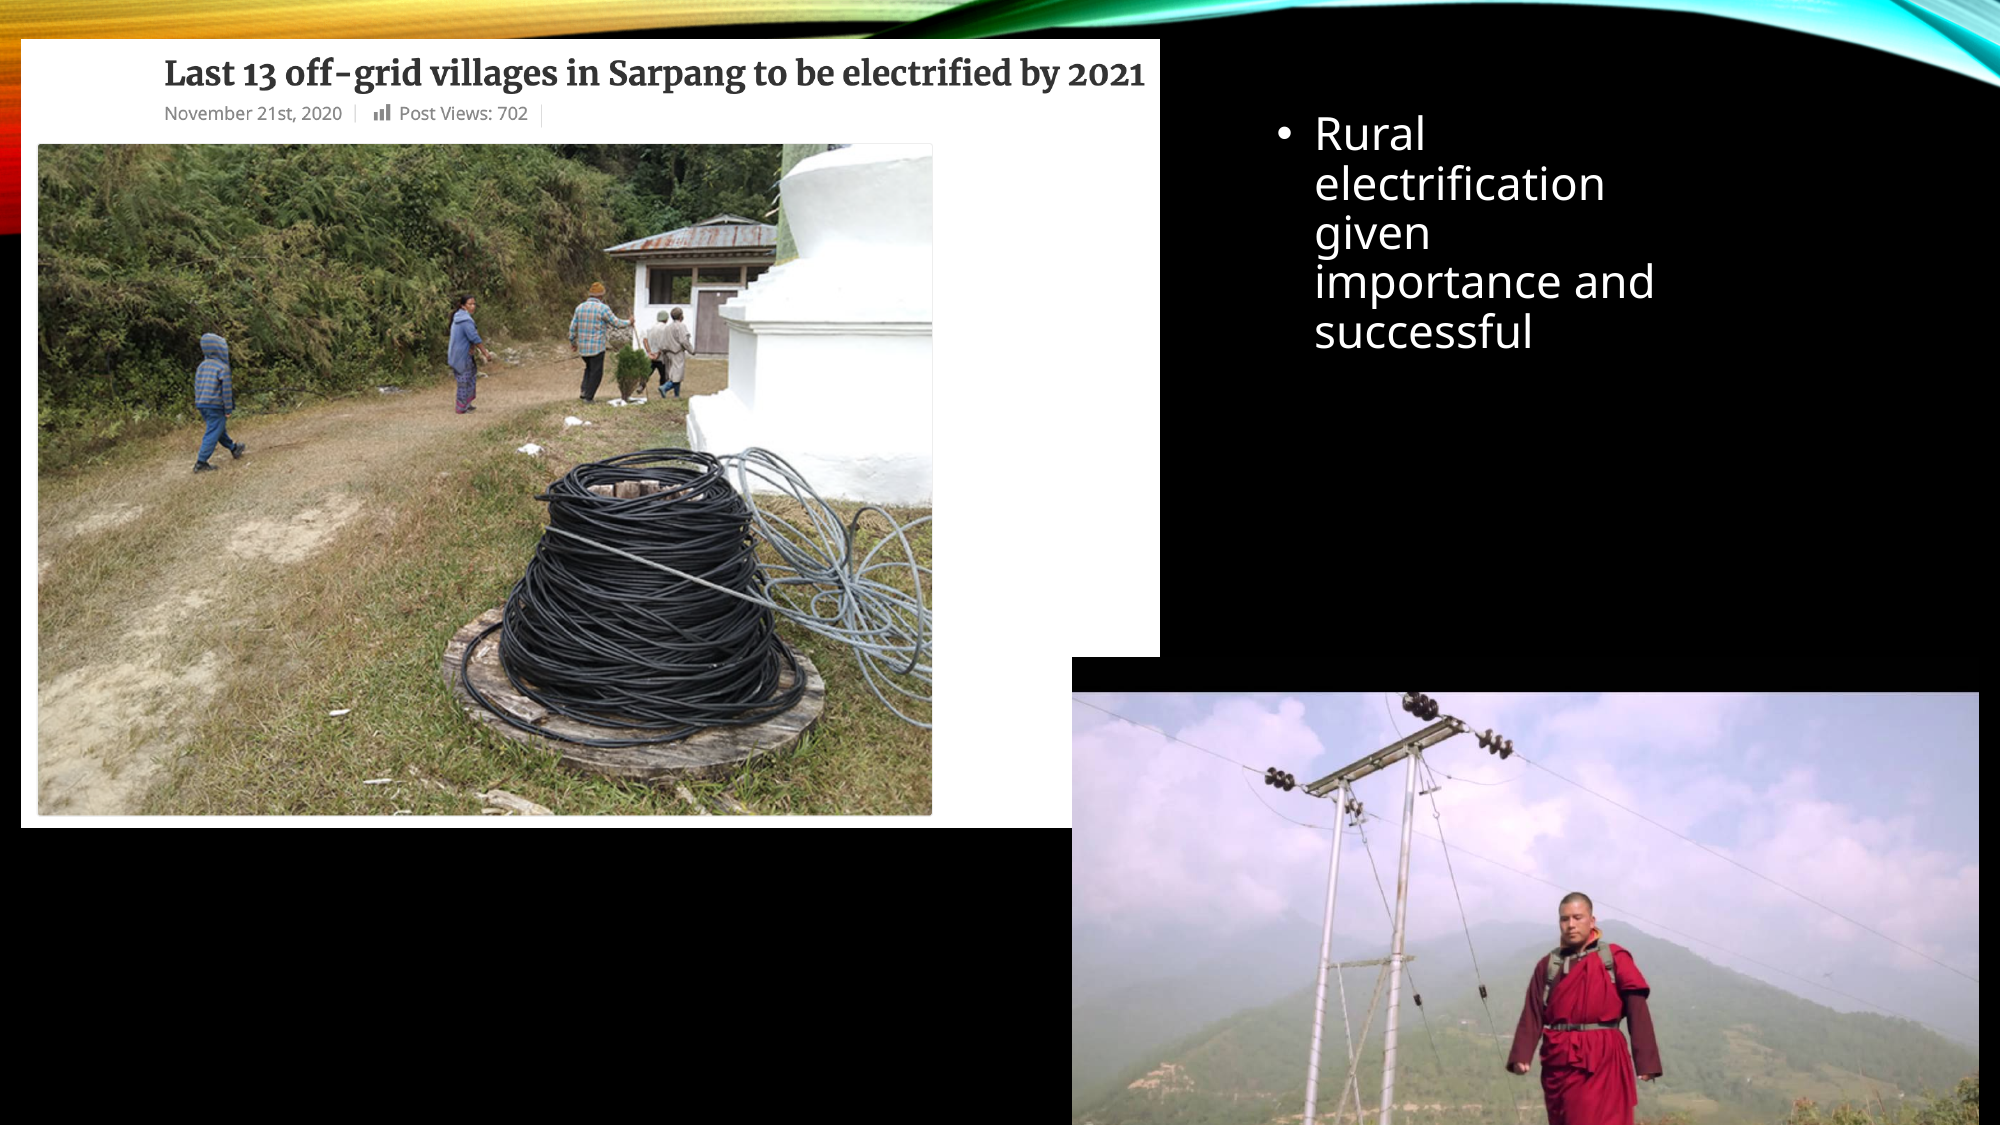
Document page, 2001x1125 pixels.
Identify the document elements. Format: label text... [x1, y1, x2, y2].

list Rural electrification given importance and successful [1261, 103, 1703, 657]
picture [0, 0, 2000, 1125]
